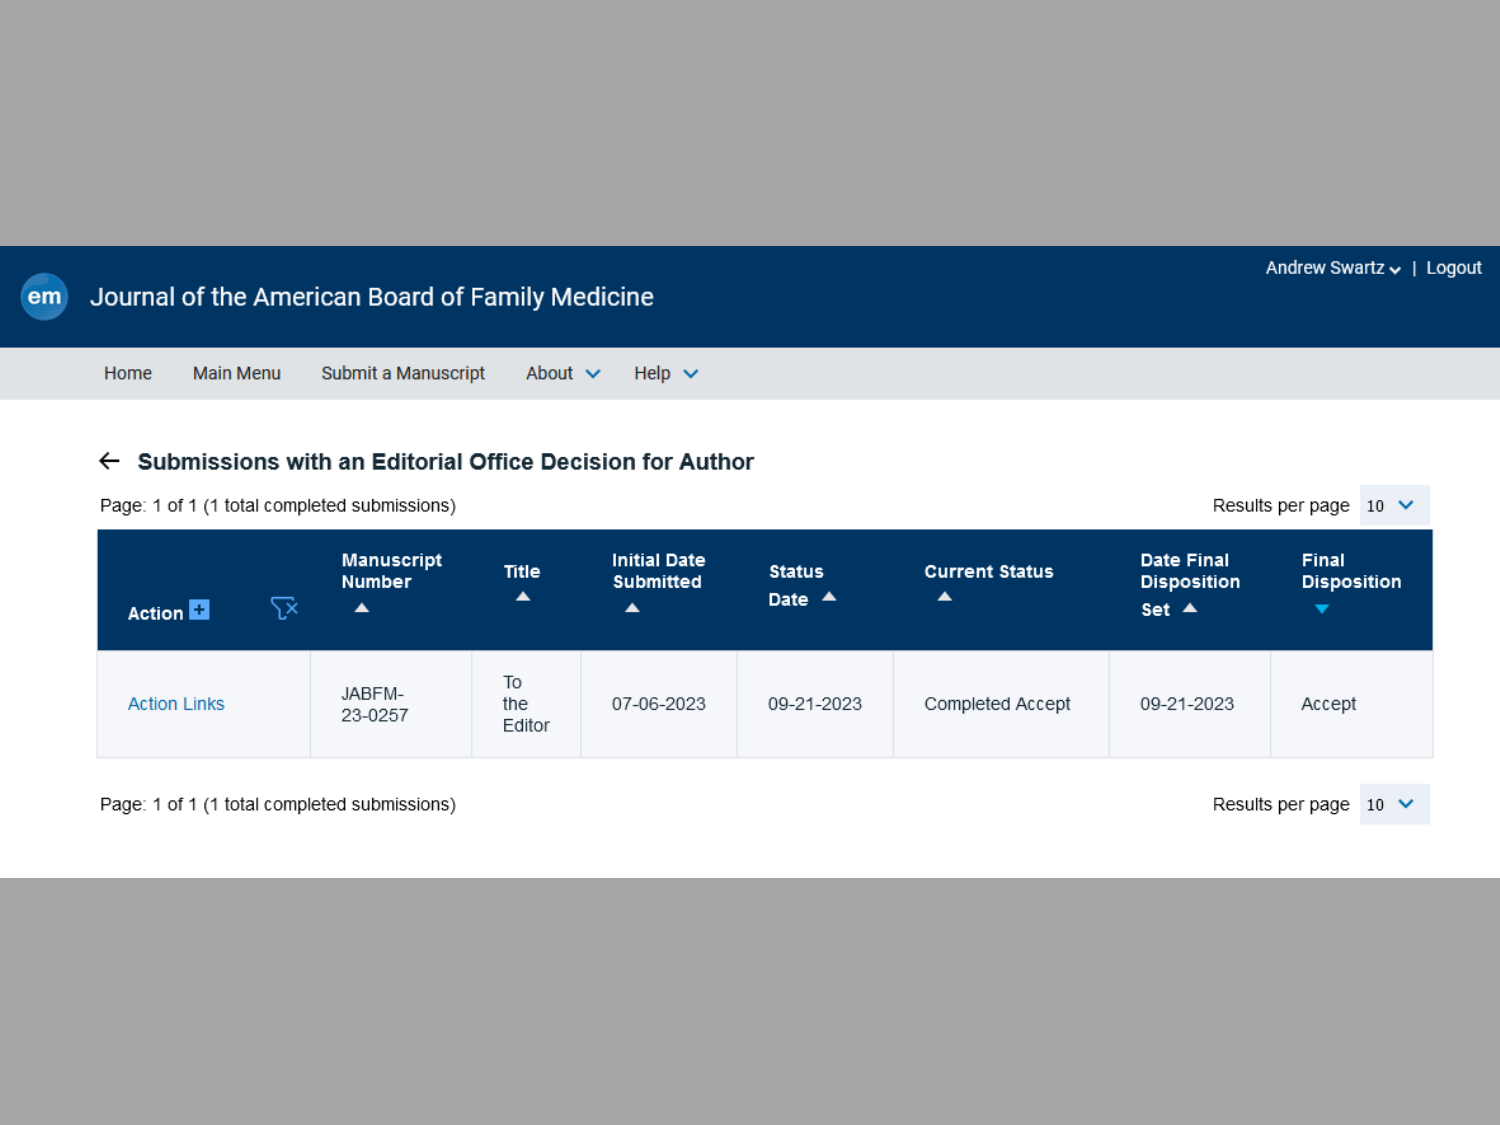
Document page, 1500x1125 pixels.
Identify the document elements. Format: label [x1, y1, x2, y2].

picture [0, 246, 1500, 879]
